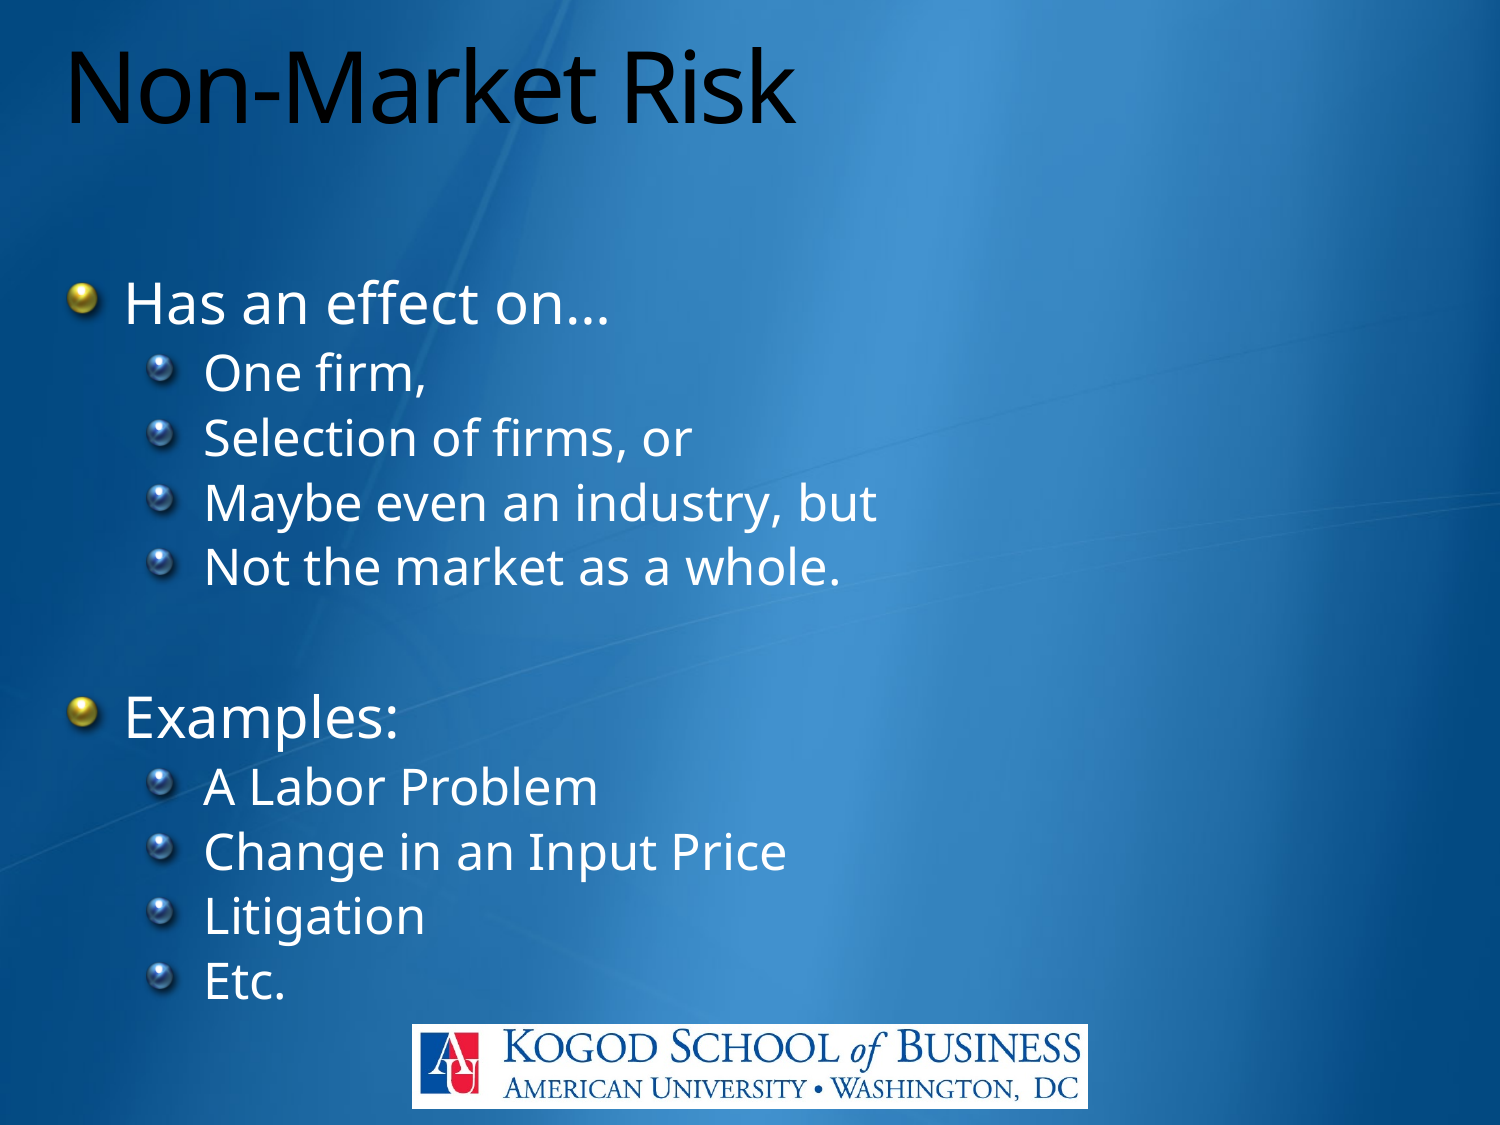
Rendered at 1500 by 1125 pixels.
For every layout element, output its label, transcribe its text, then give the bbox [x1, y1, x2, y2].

list Has an effect on… One firm, Selection of firms, or Maybe even an industry, but Not the market as a whole. Examples: A Labor Problem Change in an Input Price Litigation Etc. [62, 275, 1438, 1013]
title Non-Market Risk [62, 37, 1438, 147]
picture [0, 0, 1500, 1125]
